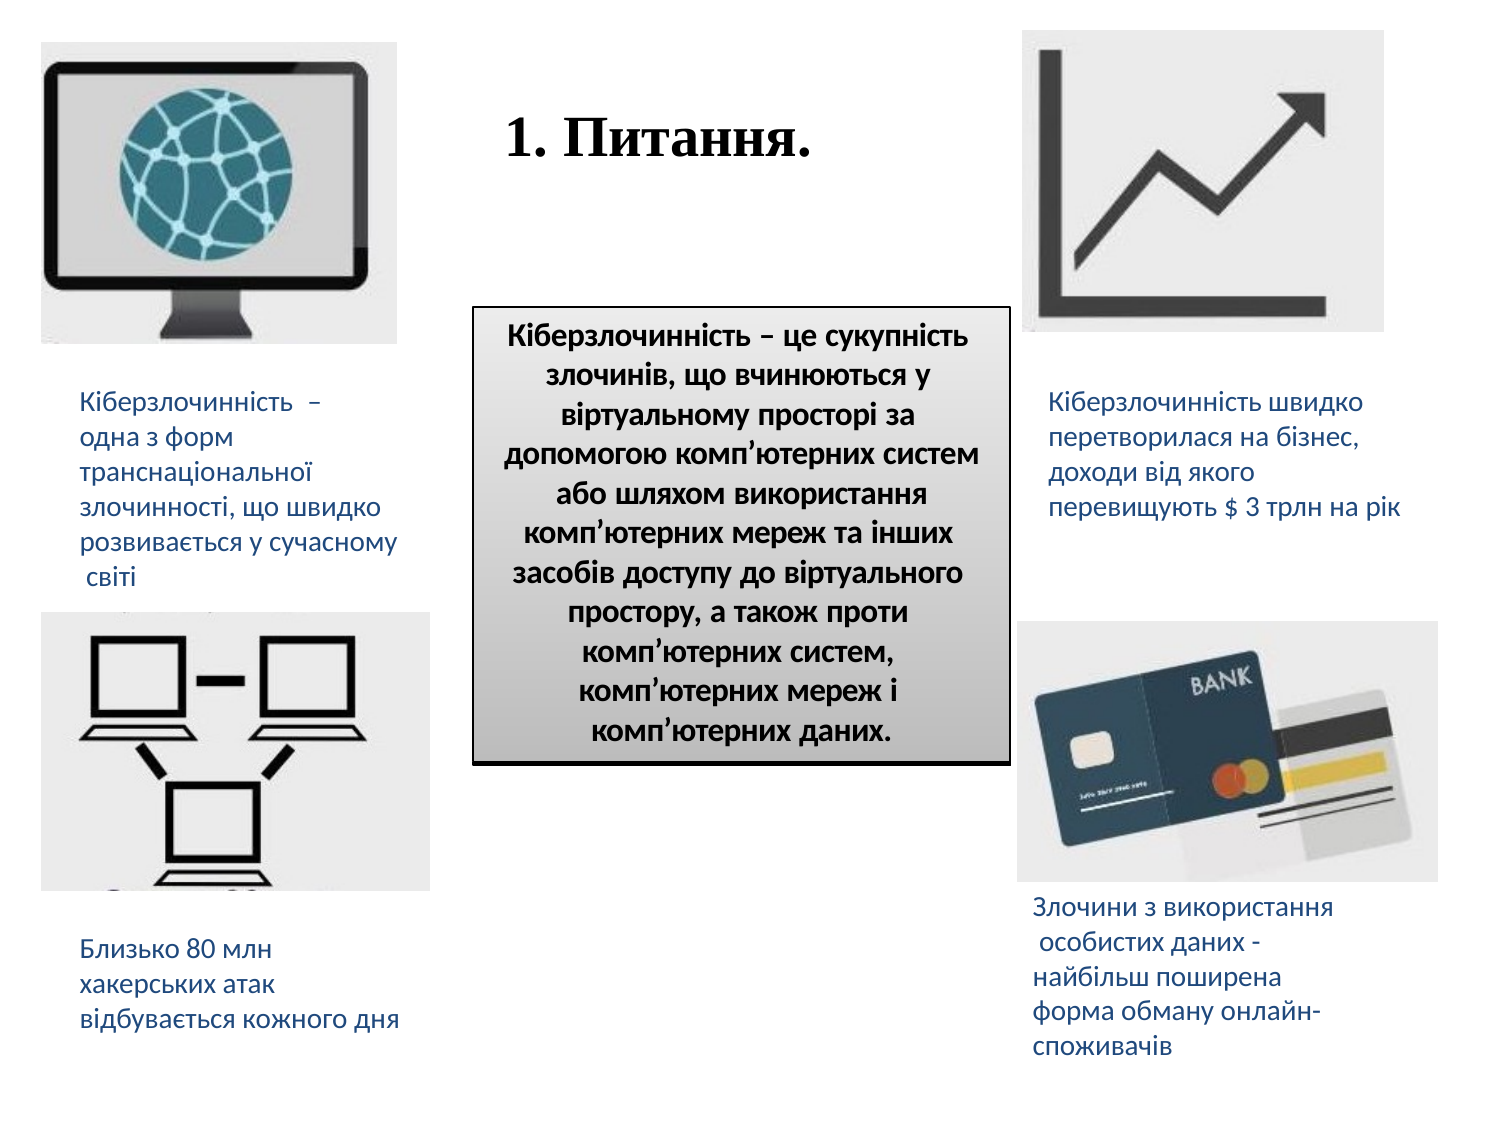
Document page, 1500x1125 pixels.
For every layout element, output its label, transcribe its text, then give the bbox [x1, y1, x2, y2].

text_box Кіберзлочинність – одна з форм транснаціональної злочинності, що швидко розвивається у сучасному світі [77, 380, 403, 592]
picture [1017, 621, 1438, 882]
picture [1022, 29, 1384, 332]
title 1. Питання. [502, 95, 815, 286]
picture [40, 42, 397, 345]
text_box Кіберзлочинність швидко перетворилася на бізнес, доходи від якого перевищують $ 3 трлн на рік [1046, 380, 1406, 523]
text_box Близько 80 млн хакерських атак відбувається кожного дня [77, 927, 405, 1035]
picture [40, 612, 431, 891]
text_box Злочини з використання особистих даних - найбільш поширена форма обману онлайн- споживачів [1030, 891, 1338, 1063]
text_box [471, 305, 1011, 766]
